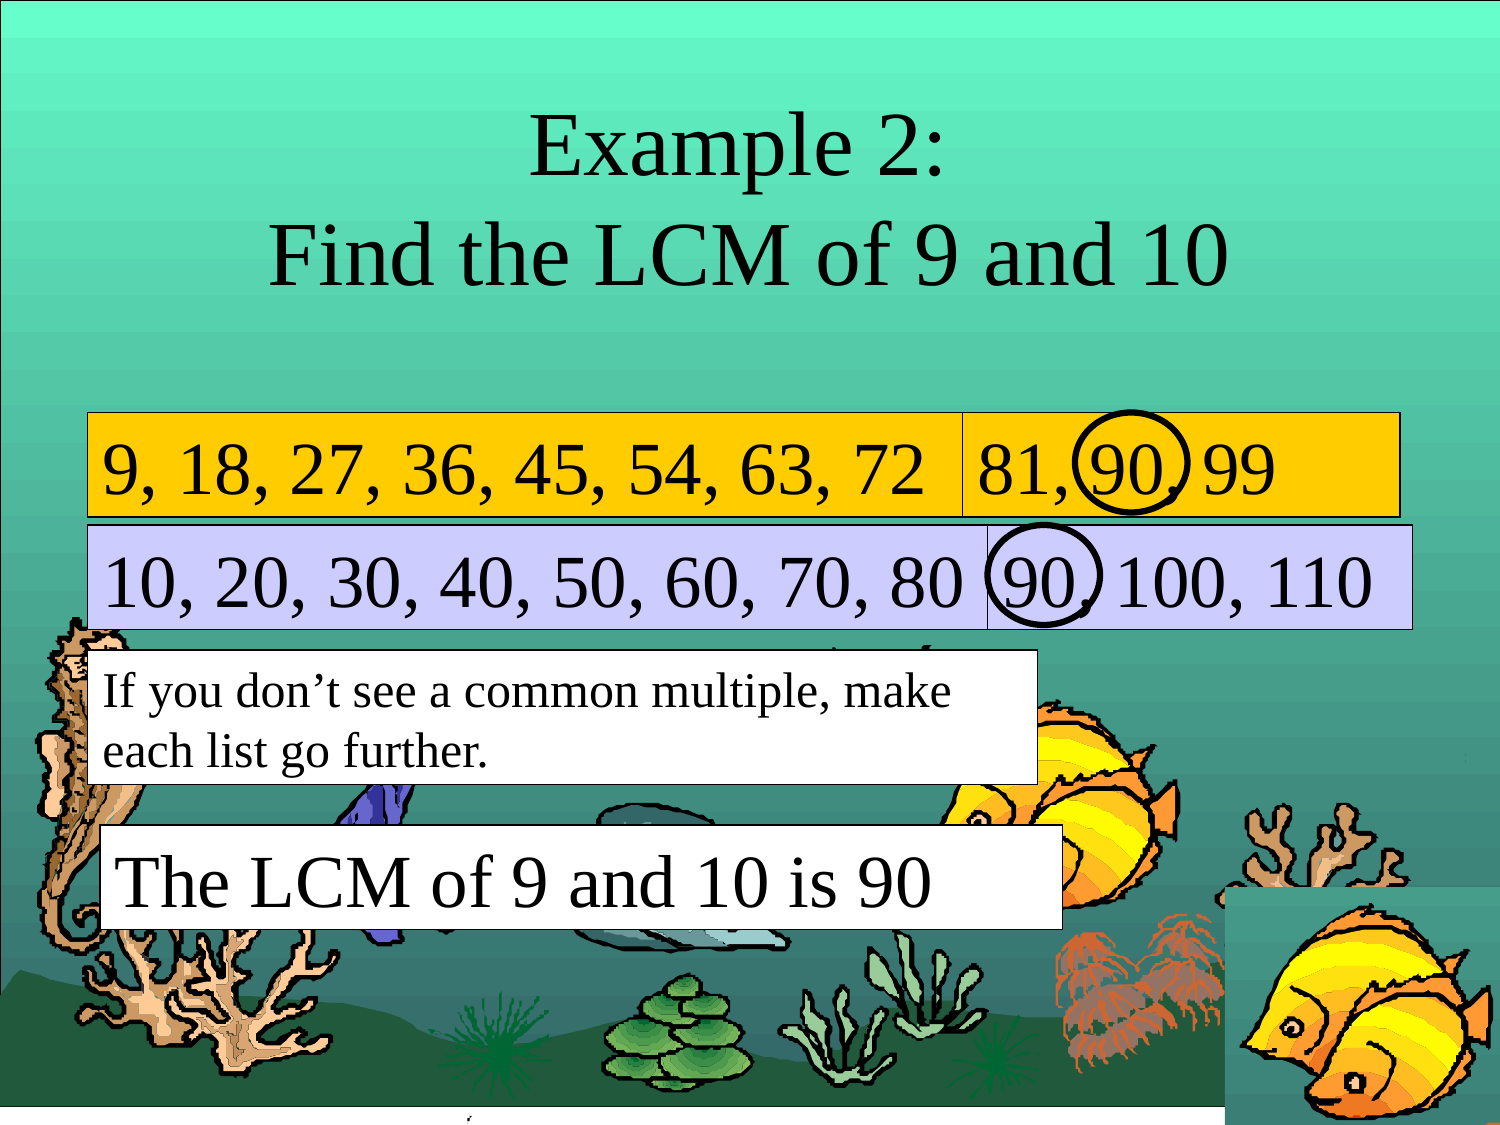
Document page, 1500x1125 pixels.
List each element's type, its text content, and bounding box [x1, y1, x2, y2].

text_box 10, 20, 30, 40, 50, 60, 70, 80 [87, 524, 987, 630]
text_box 9, 18, 27, 36, 45, 54, 63, 72 [87, 412, 962, 518]
text_box 90, 100, 110 [987, 524, 1413, 630]
text_box The LCM of 9 and 10 is 90 [99, 824, 1063, 930]
text_box [987, 525, 1101, 625]
text_box If you don’t see a common multiple, make each list go further. [87, 649, 1038, 785]
text_box [1074, 412, 1188, 513]
title Example 2: Find the LCM of 9 and 10 [112, 99, 1388, 288]
text_box 81, 90, 99 [962, 412, 1400, 518]
